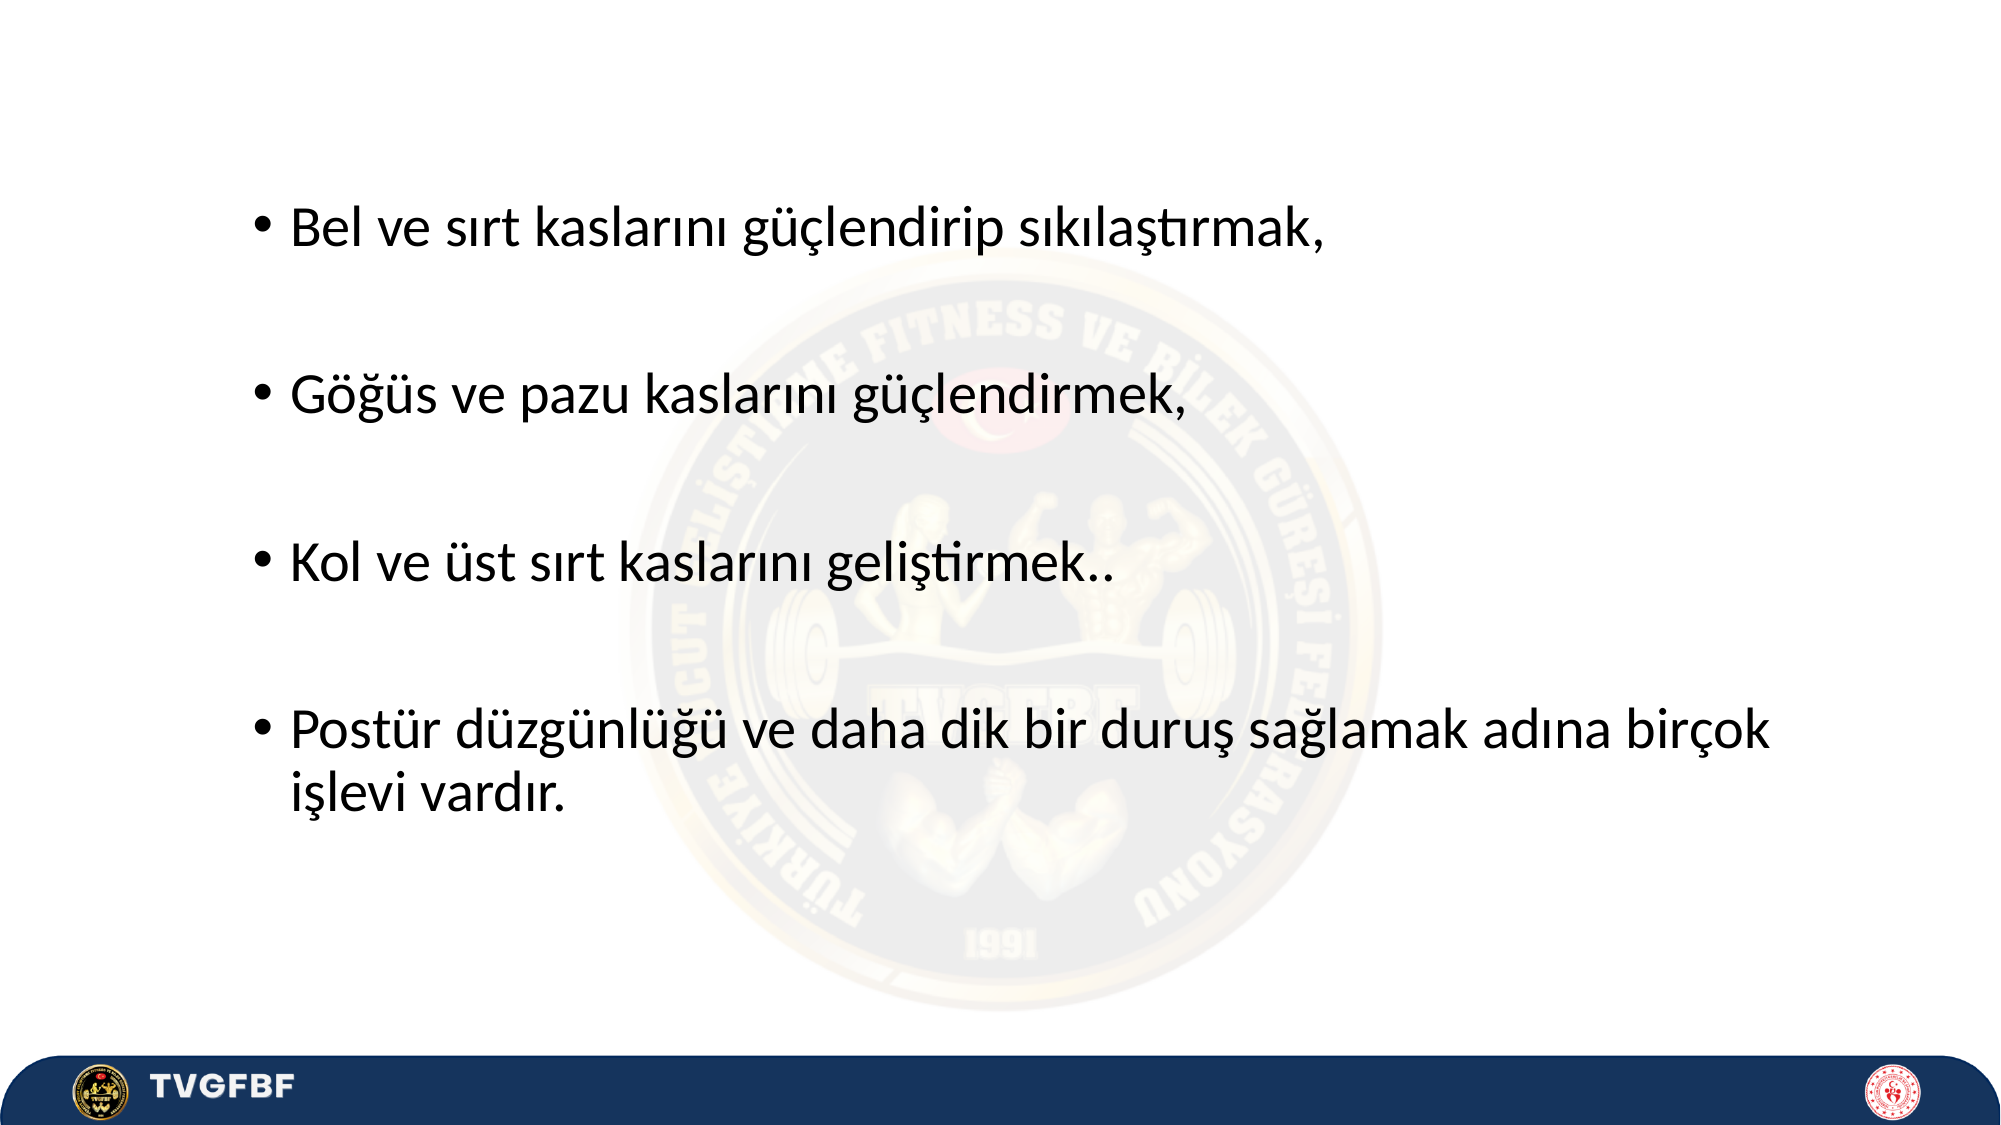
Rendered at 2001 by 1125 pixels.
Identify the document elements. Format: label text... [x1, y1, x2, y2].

list Bel ve sırt kaslarını güçlendirip sıkılaştırmak, Göğüs ve pazu kaslarını güçlendirmek, Kol ve üst sırt kaslarını geliştirmek.. Postür düzgünlüğü ve daha dik bir duruş sağlamak adına birçok işlevi vardır. [237, 188, 1848, 916]
picture [0, 0, 2001, 1125]
